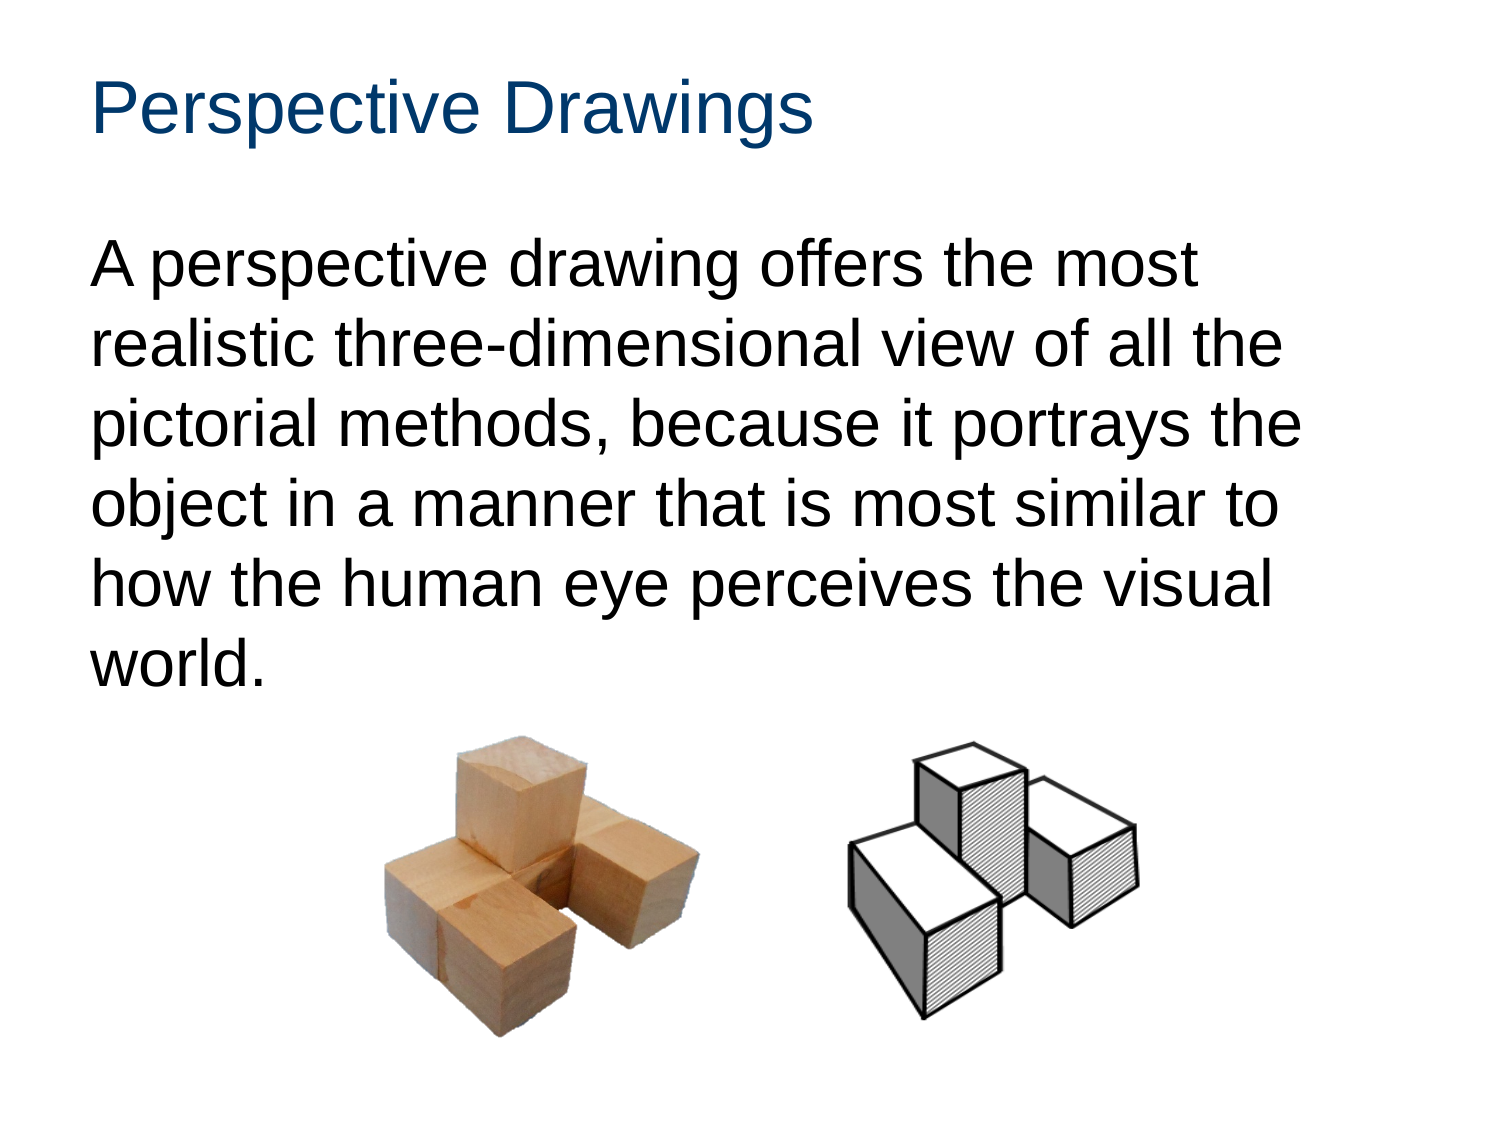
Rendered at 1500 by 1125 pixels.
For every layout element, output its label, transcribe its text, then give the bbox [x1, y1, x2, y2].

picture [783, 722, 1168, 1042]
list A perspective drawing offers the most realistic three-dimensional view of all the pictorial methods, because it portrays the object in a manner that is most similar to how the human eye perceives the visual world. [74, 212, 1426, 1006]
title Perspective Drawings [74, 44, 1426, 163]
picture [346, 719, 729, 1052]
